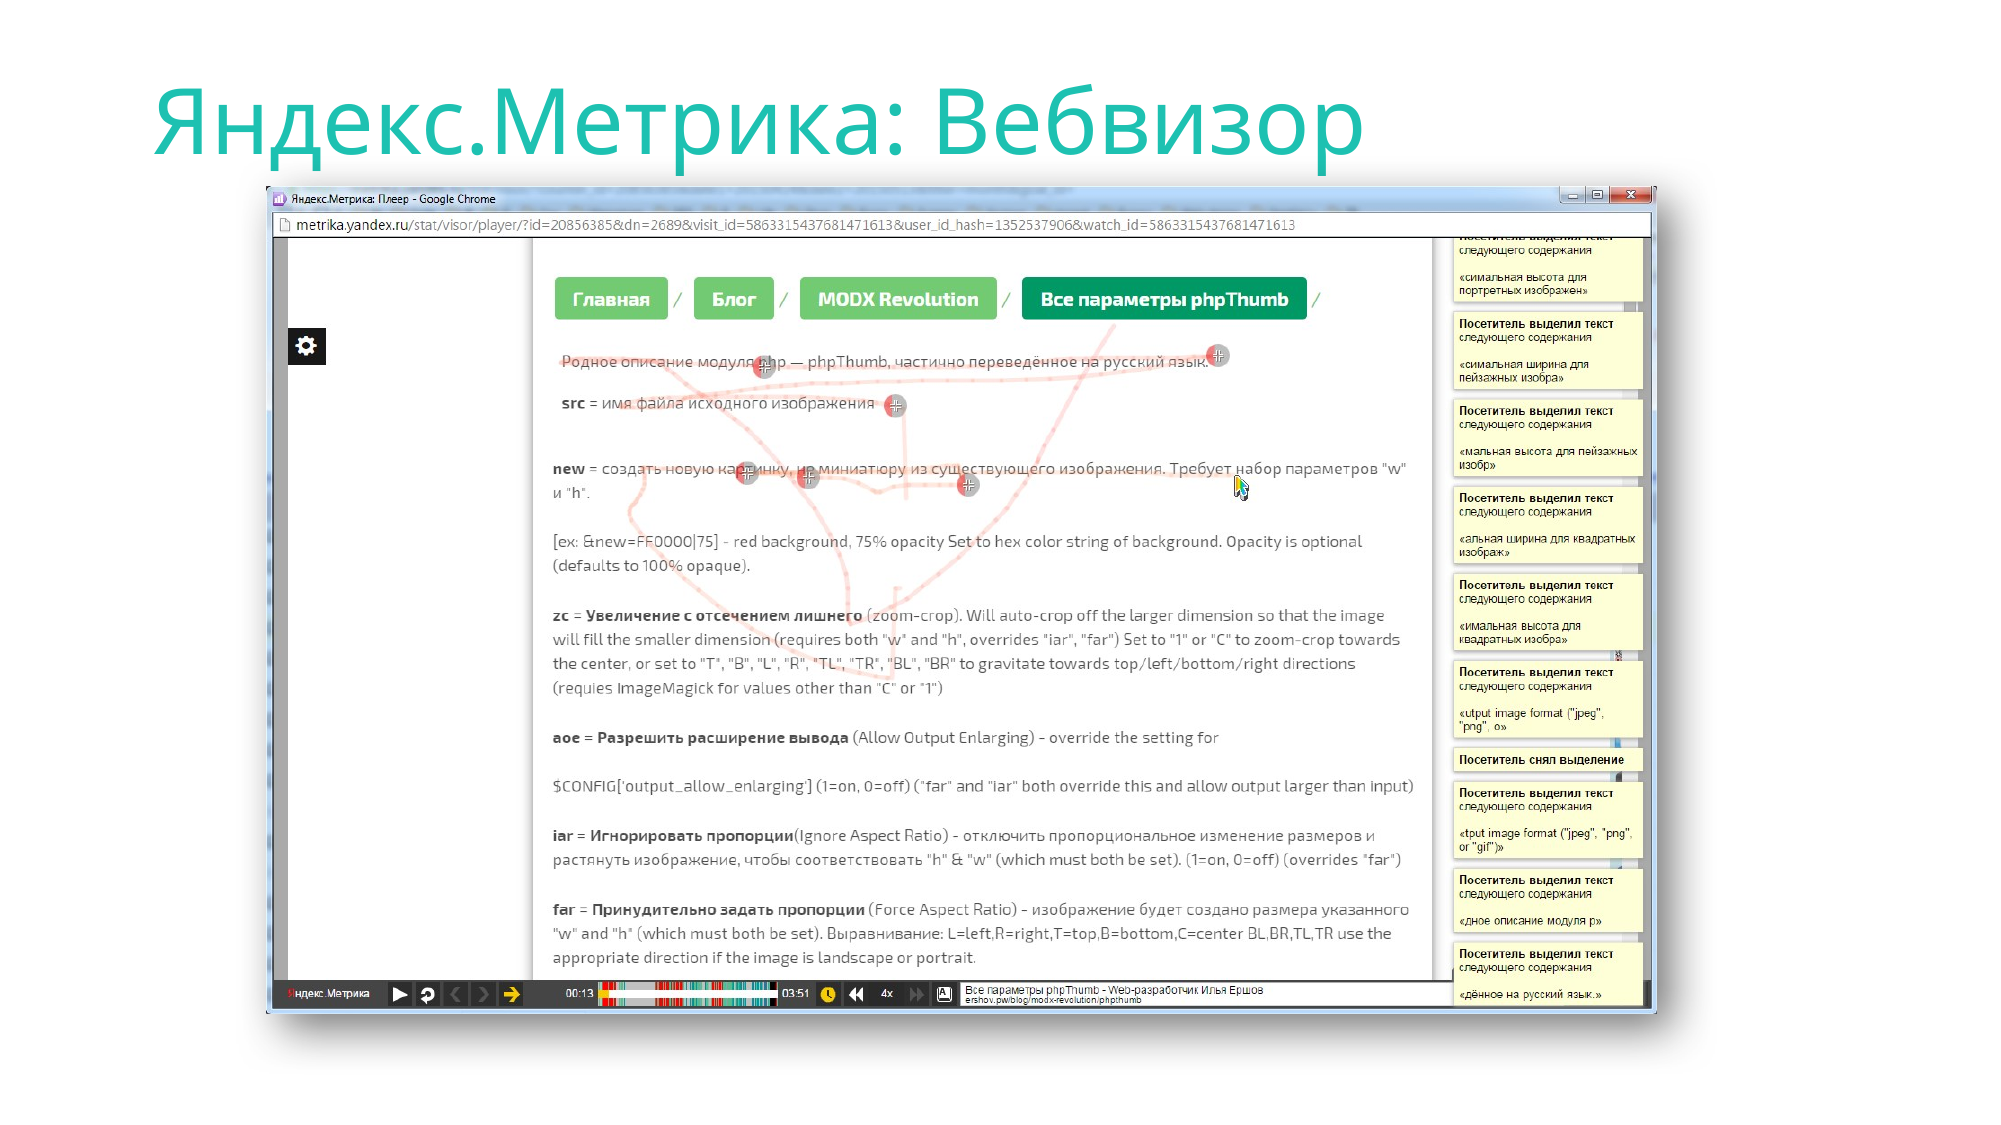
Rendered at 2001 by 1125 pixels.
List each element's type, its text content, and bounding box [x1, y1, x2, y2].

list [265, 186, 1657, 1014]
title Яндекс.Метрика: Вебвизор [137, 59, 1863, 191]
